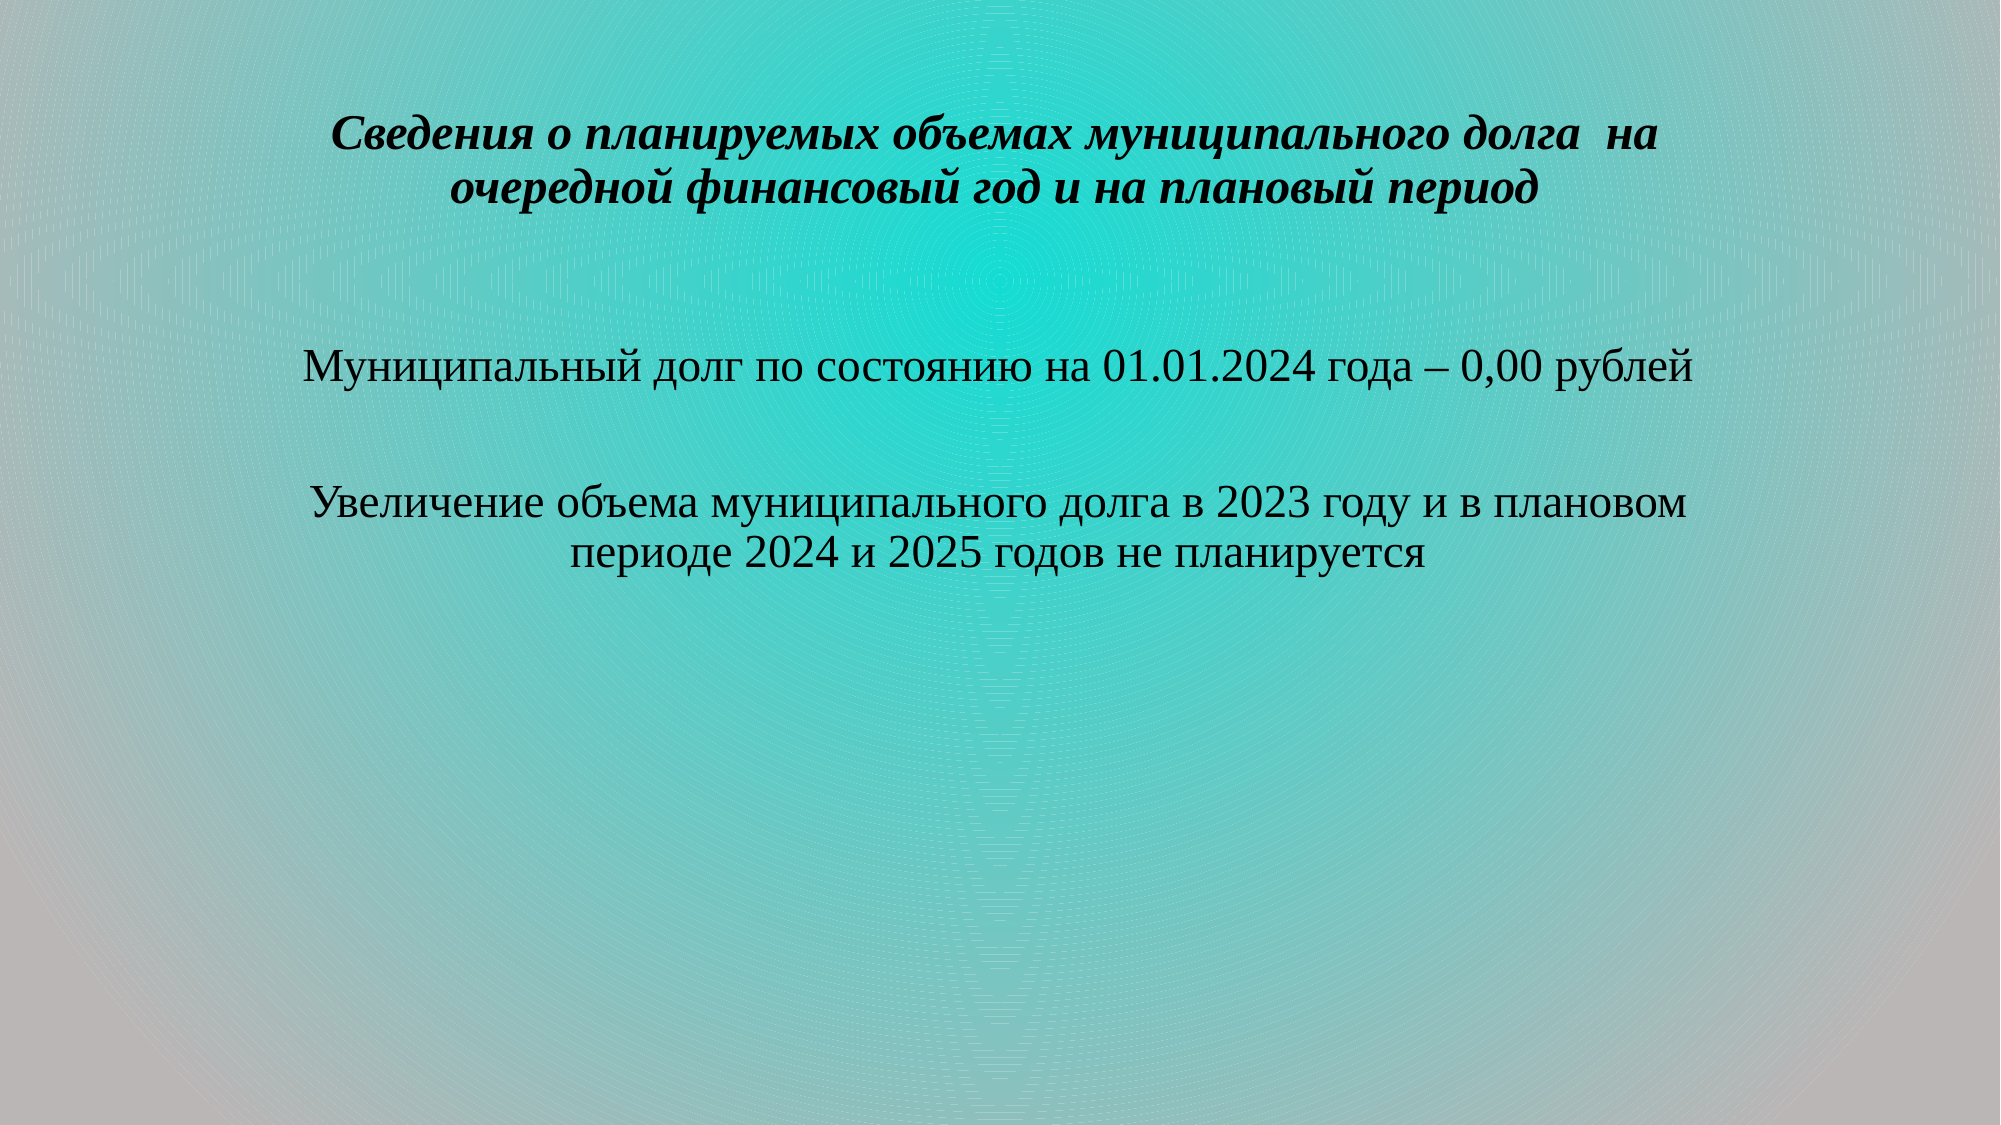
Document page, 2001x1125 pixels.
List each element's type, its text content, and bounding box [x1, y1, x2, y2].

title Сведения о планируемых объемах муниципального долга на очередной финансовый год и на плановый период [281, 88, 1709, 232]
list Муниципальный долг по состоянию на 01.01.2024 года – 0,00 рублей Увеличение объема муниципального долга в 2023 году и в плановом периоде 2024 и 2025 годов не планируется [221, 333, 1768, 587]
